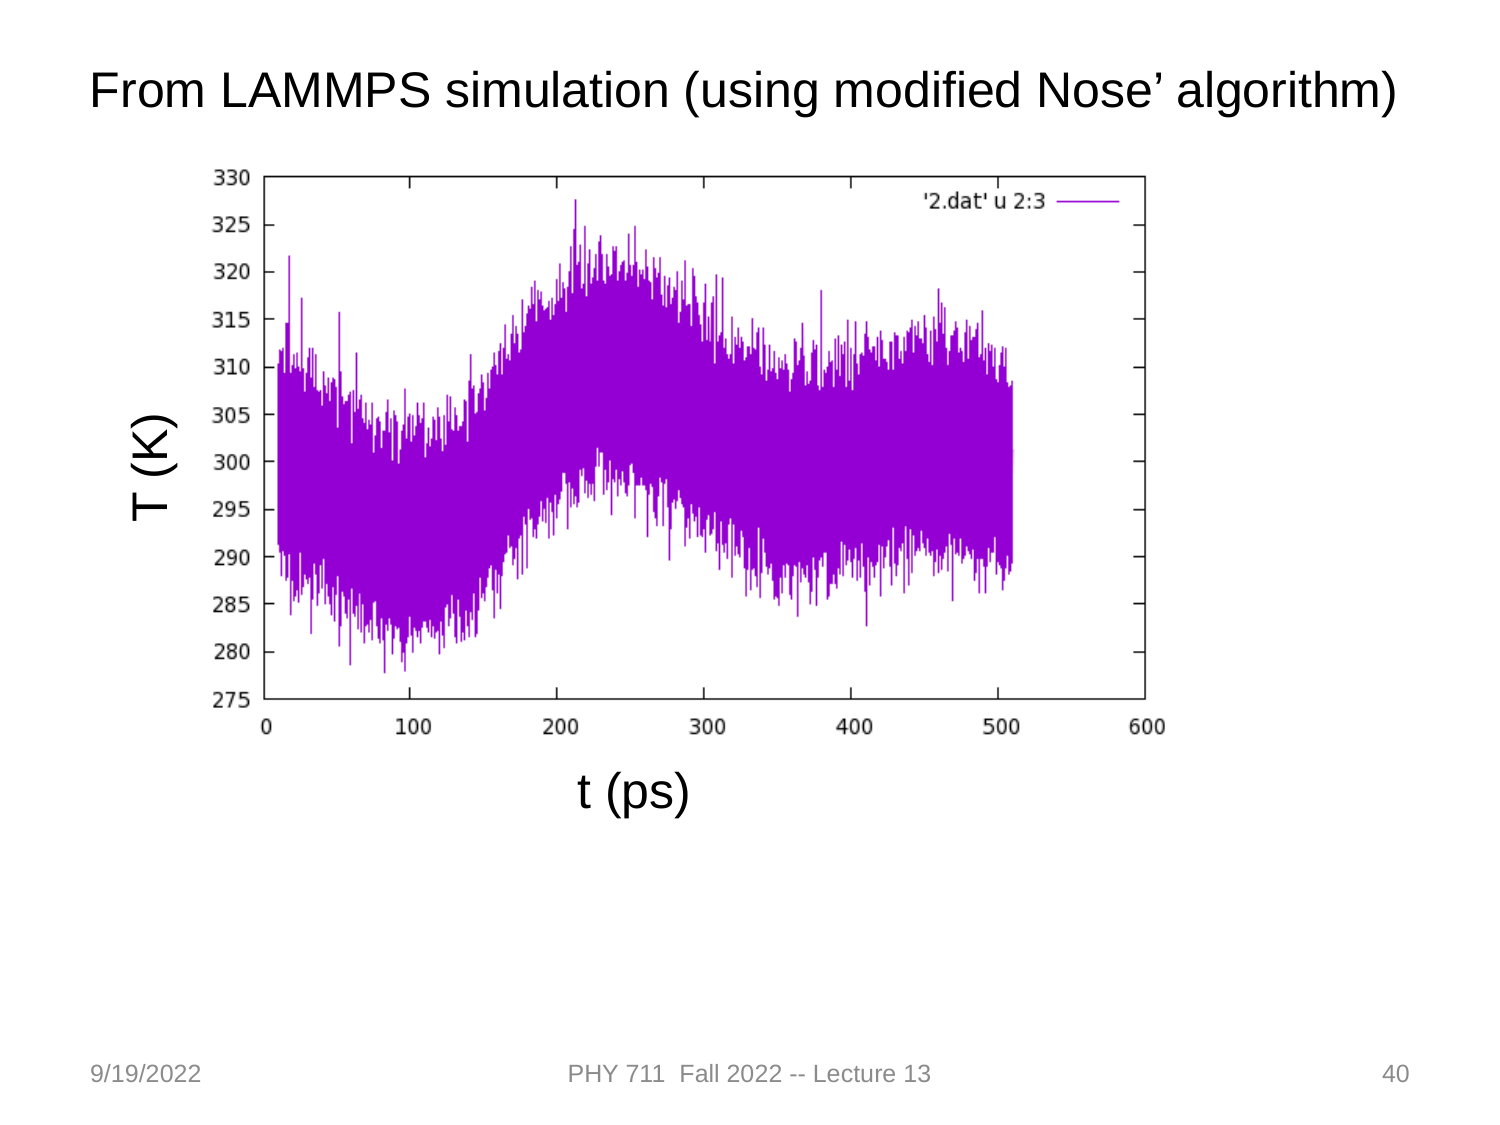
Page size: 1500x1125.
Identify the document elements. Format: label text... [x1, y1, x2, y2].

footer PHY 711 Fall 2022 -- Lecture 13 [512, 1042, 988, 1103]
text_box T (K) [110, 312, 182, 538]
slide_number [75, 1042, 425, 1103]
picture [187, 162, 1179, 748]
text_box t (ps) [562, 755, 1063, 826]
text_box From LAMMPS simulation (using modified Nose’ algorithm) [74, 49, 1425, 125]
slide_number 40 [1074, 1042, 1425, 1103]
